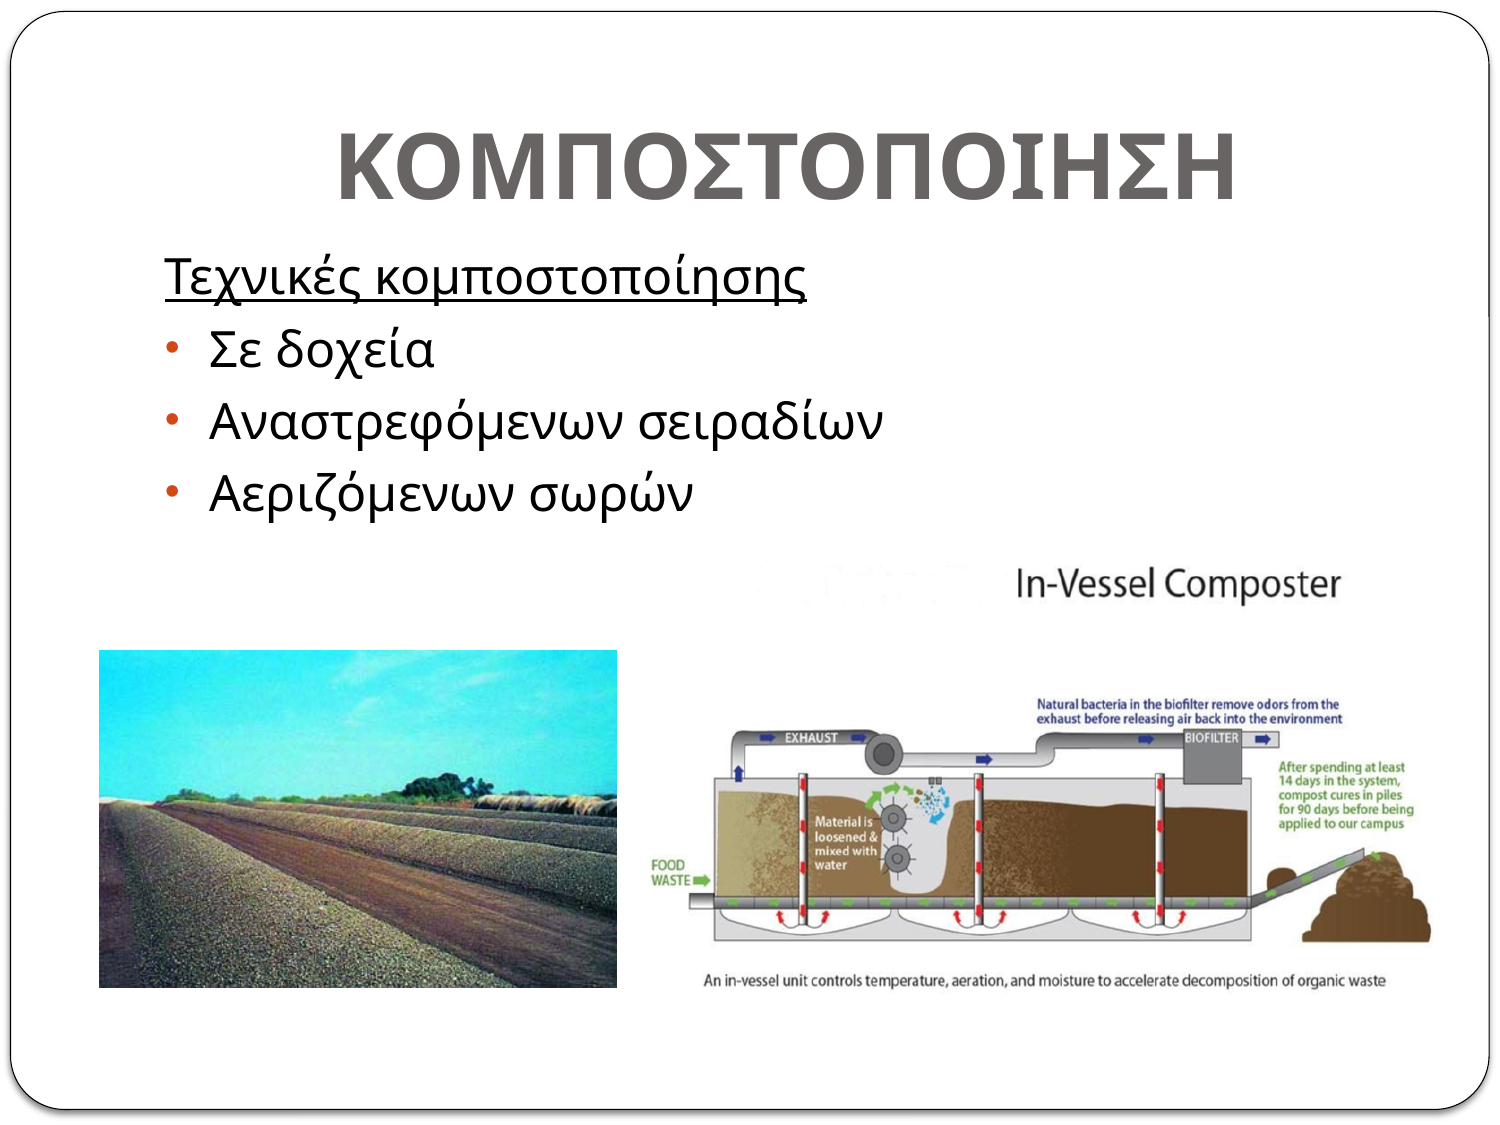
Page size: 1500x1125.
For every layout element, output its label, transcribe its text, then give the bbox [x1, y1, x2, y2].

picture [99, 650, 617, 988]
picture [649, 537, 1439, 1013]
list Τεχνικές κομποστοποίησης Σε δοχεία Αναστρεφόμενων σειραδίων Αεριζόμενων σωρών [150, 237, 1425, 988]
title ΚΟΜΠΟΣΤΟΠΟΙΗΣΗ [150, 45, 1425, 233]
